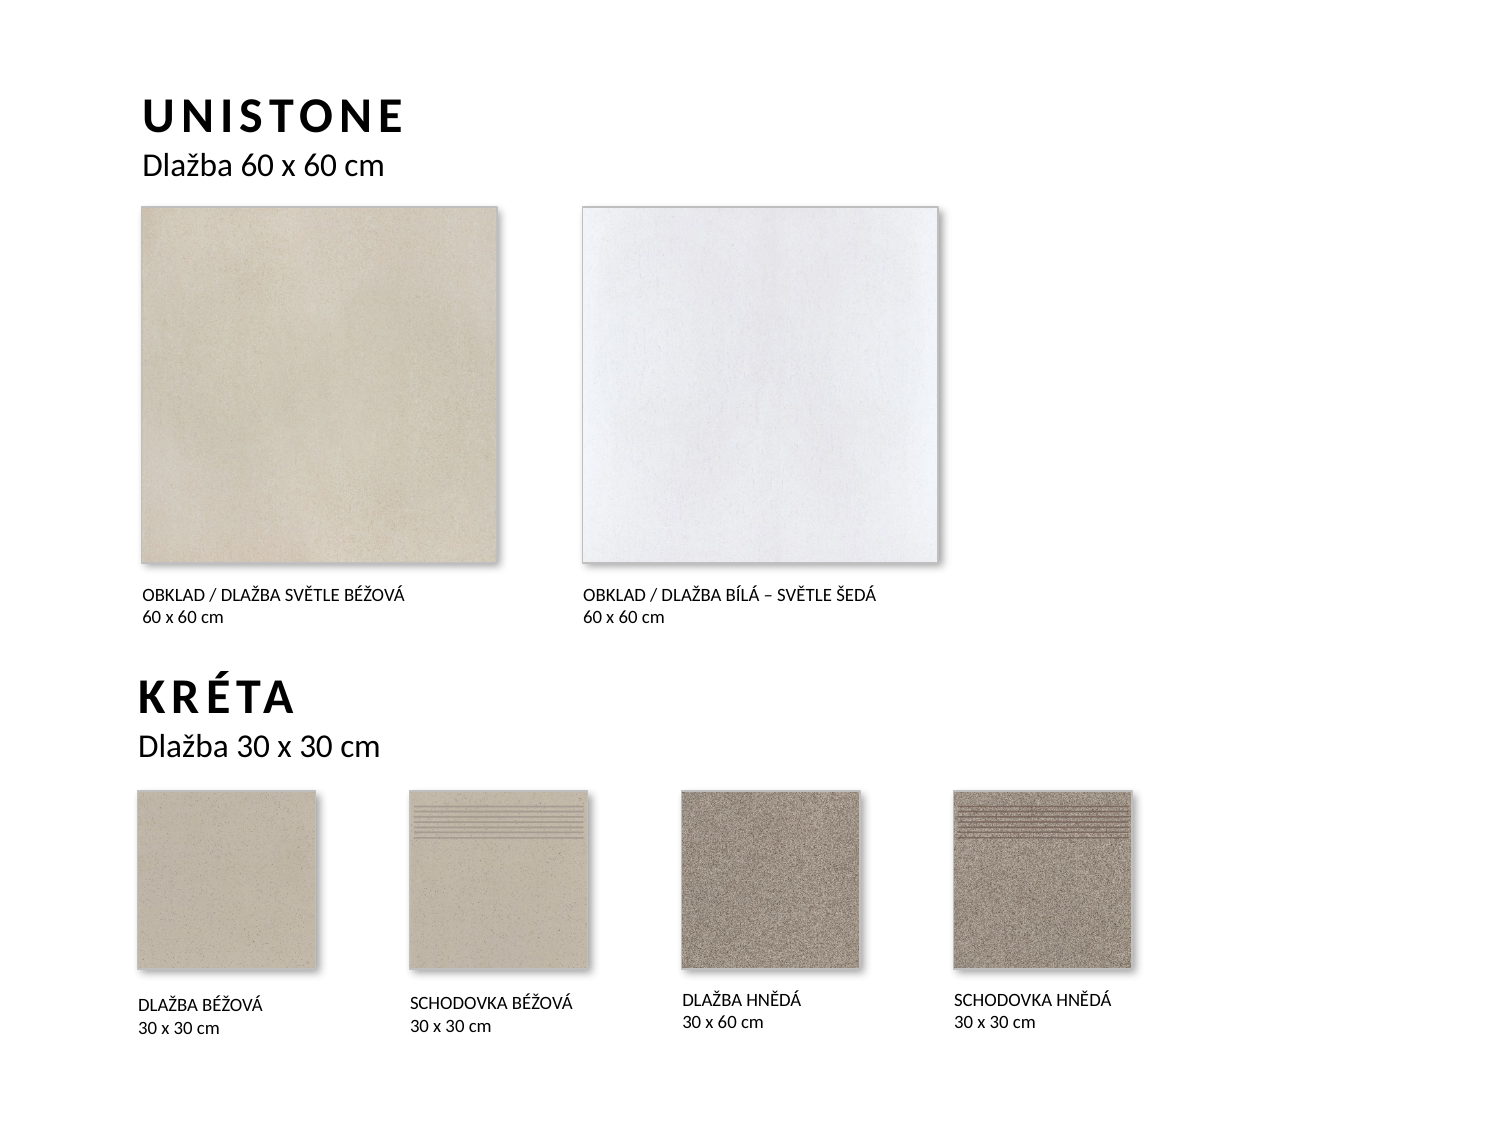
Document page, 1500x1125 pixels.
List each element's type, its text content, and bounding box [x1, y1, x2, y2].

text_box DLAŽBA BÉŽOVÁ 30 x 30 cm [138, 975, 356, 1038]
text_box OBKLAD / DLAŽBA BÍLÁ – SVĚTLE ŠEDÁ 60 x 60 cm [583, 571, 893, 628]
picture [409, 791, 588, 969]
text_box KRÉTA Dlažba 30 x 30 cm [138, 663, 446, 759]
text_box UNISTONE Dlažba 60 x 60 cm [142, 82, 583, 178]
picture [681, 791, 860, 969]
text_box OBKLAD / DLAŽBA SVĚTLE BÉŽOVÁ 60 x 60 cm [142, 571, 452, 628]
text_box DLAŽBA HNĚDÁ 30 x 60 cm [682, 975, 861, 1033]
picture [141, 207, 497, 563]
picture [137, 791, 316, 969]
text_box SCHODOVKA BÉŽOVÁ 30 x 30 cm [410, 973, 624, 1036]
picture [954, 791, 1132, 969]
text_box SCHODOVKA HNĚDÁ 30 x 30 cm [954, 970, 1143, 1033]
picture [582, 207, 938, 563]
